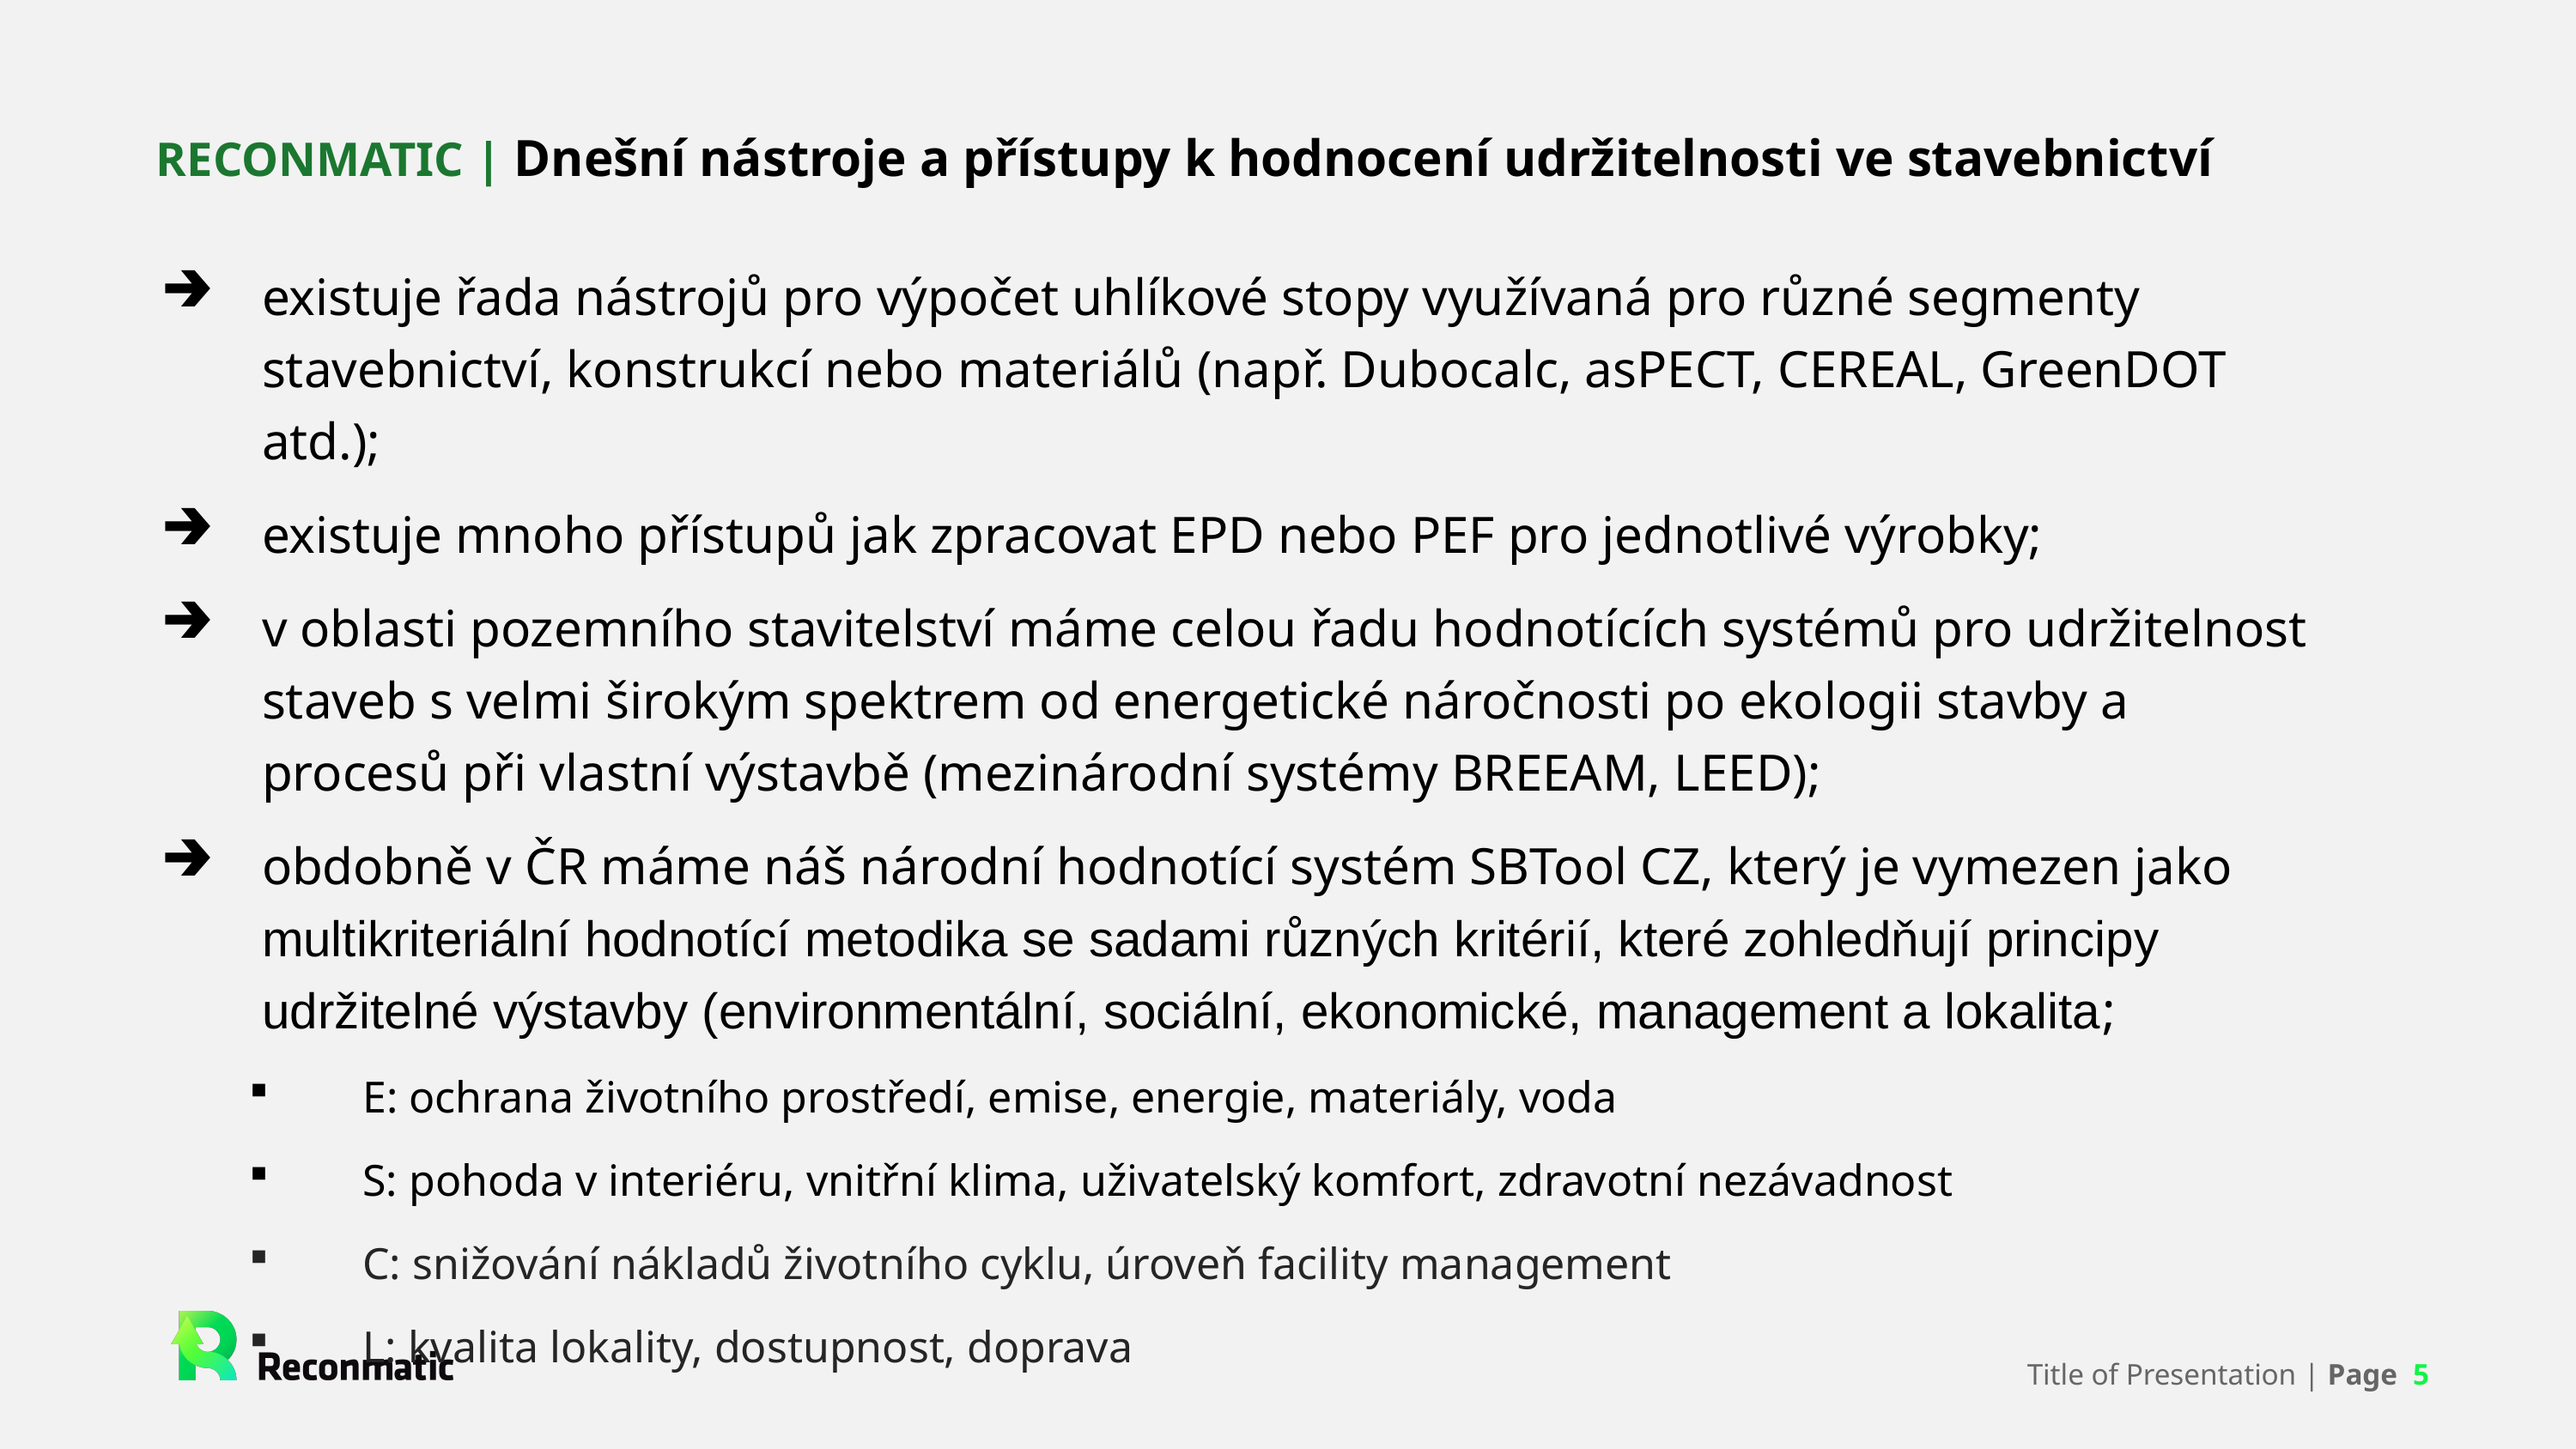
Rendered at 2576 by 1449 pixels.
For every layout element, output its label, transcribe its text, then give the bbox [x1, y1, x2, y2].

text_box existuje řada nástrojů pro výpočet uhlíkové stopy využívaná pro různé segmenty stavebnictví, konstrukcí nebo materiálů (např. Dubocalc, asPECT, CEREAL, GreenDOT atd.); existuje mnoho přístupů jak zpracovat EPD nebo PEF pro jednotlivé výrobky; v oblasti pozemního stavitelství máme celou řadu hodnotících systémů pro udržitelnost staveb s velmi širokým spektrem od energetické náročnosti po ekologii stavby a procesů při vlastní výstavbě (mezinárodní systémy BREEAM, LEED); obdobně v ČR máme náš národní hodnotící systém SBTool CZ, který je vymezen jako multikriteriální hodnotící metodika se sadami různých kritérií, které zohledňují principy udržitelné výstavby (environmentální, sociální, ekonomické, management a lokalita; E: ochrana životního prostředí, emise, energie, materiály, voda S: pohoda v interiéru, vnitřní klima, uživatelský komfort, zdravotní nezávadnost C: snižování nákladů životního cyklu, úroveň facility management L: kvalita lokality, dostupnost, doprava [161, 253, 2318, 1372]
text_box RECONMATIC | Dnešní nástroje a přístupy k hodnocení udržitelnosti ve stavebnictví [155, 137, 2318, 186]
picture [171, 1372, 453, 1380]
